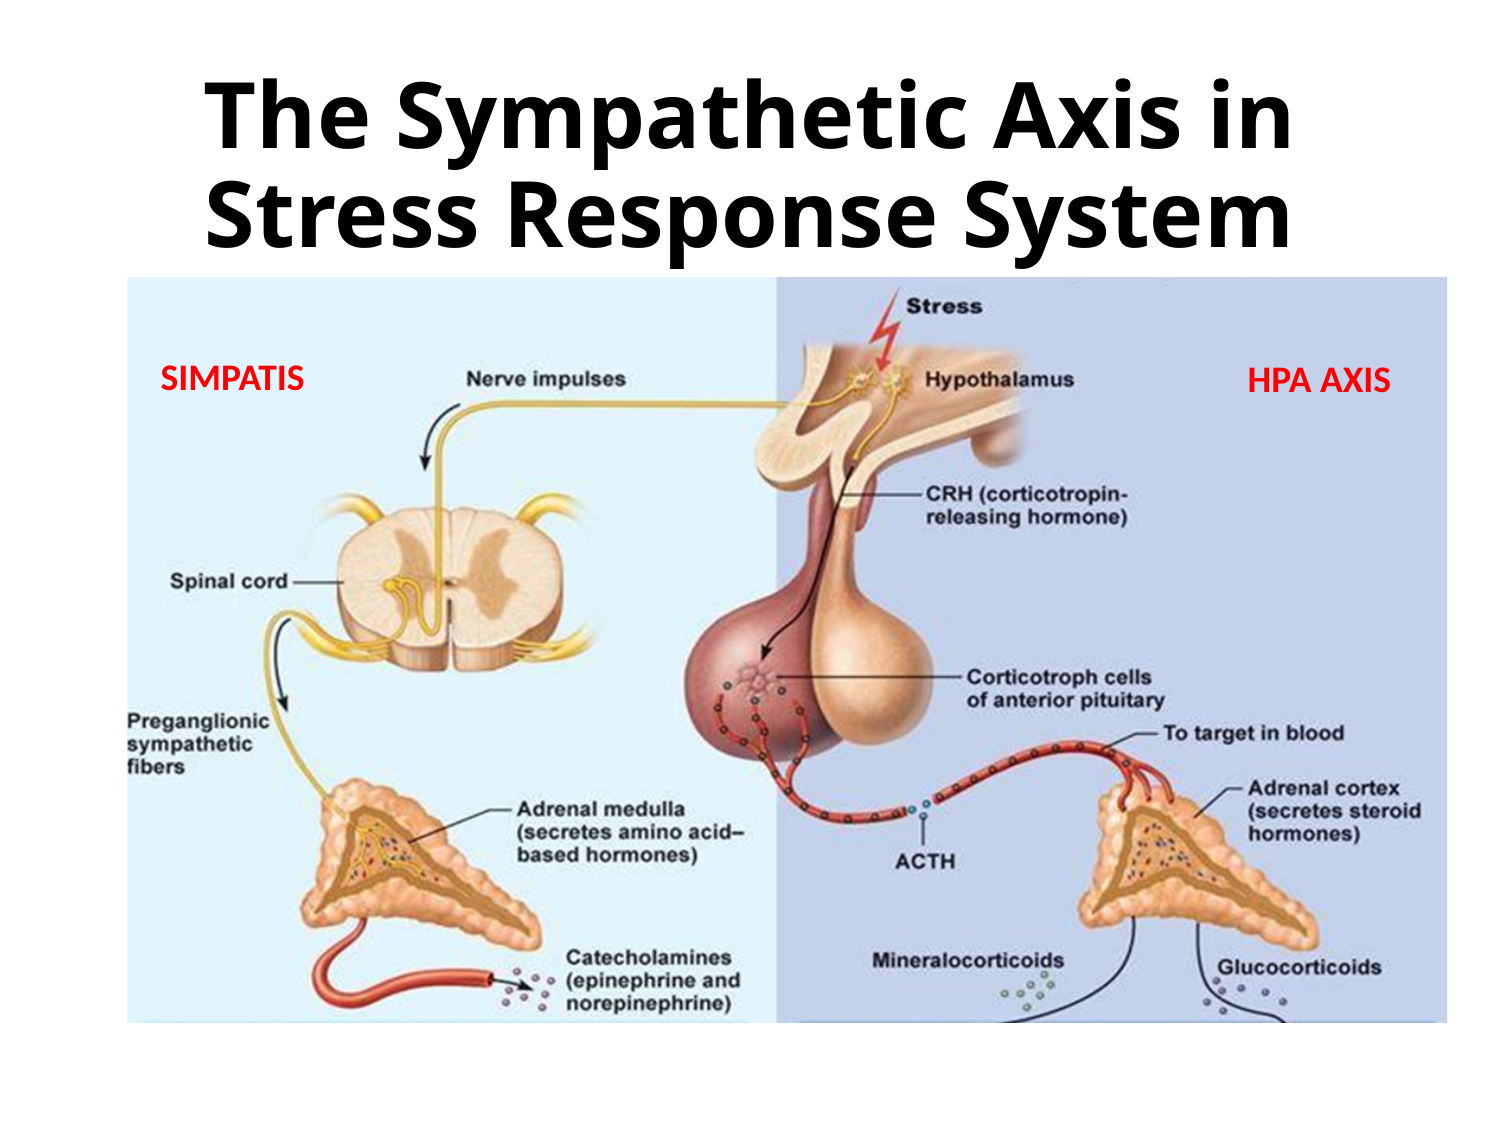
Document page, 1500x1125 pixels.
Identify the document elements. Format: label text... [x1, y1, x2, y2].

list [127, 277, 1448, 1023]
title The Sympathetic Axis in Stress Response System [103, 59, 1397, 278]
